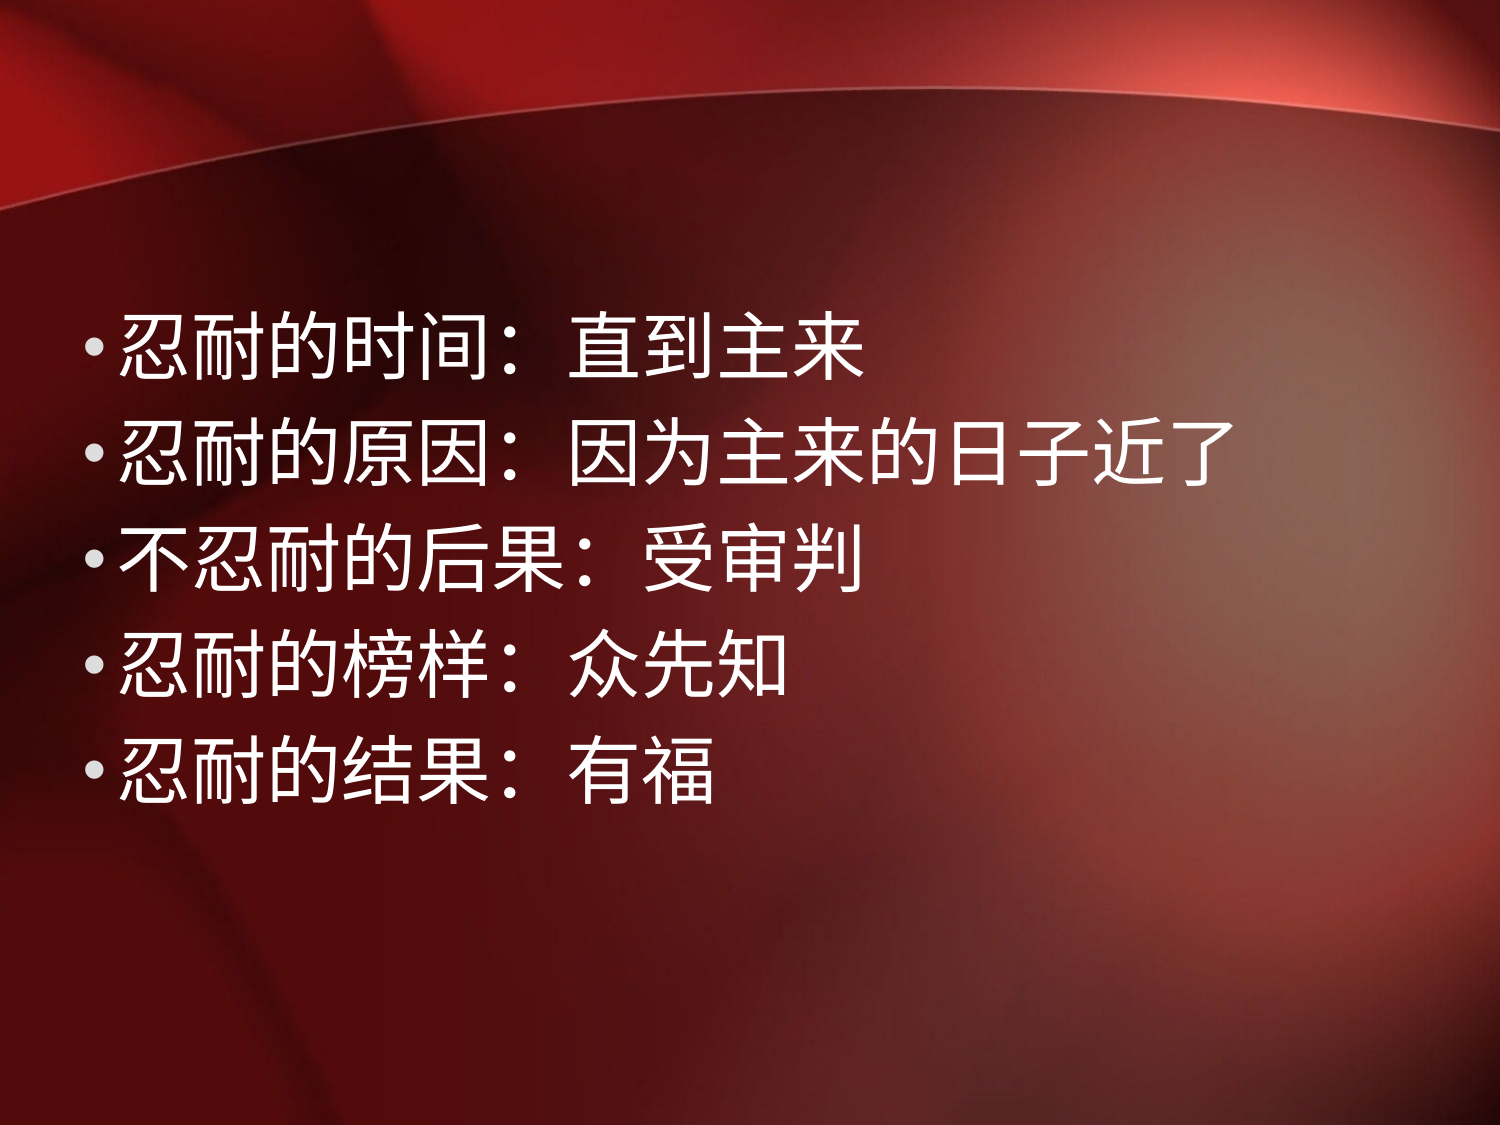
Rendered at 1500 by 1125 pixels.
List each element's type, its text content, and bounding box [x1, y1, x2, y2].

list 忍耐的时间：直到主来 忍耐的原因：因为主来的日子近了 不忍耐的后果：受审判 忍耐的榜样：众先知 忍耐的结果：有福 [62, 299, 1450, 975]
picture [0, 0, 1500, 1125]
